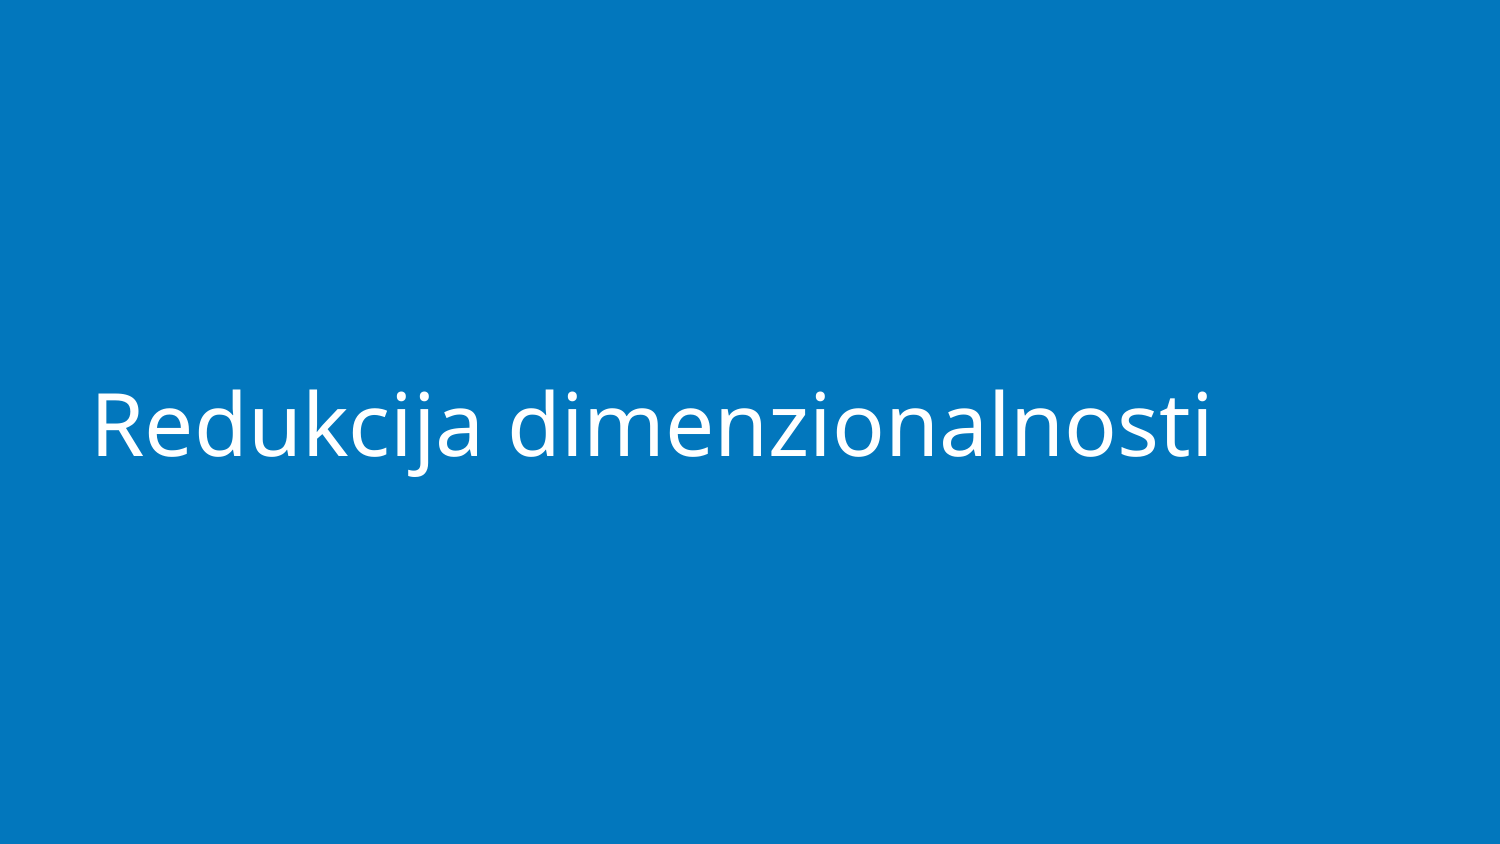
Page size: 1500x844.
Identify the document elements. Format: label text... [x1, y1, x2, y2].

title Redukcija dimenzionalnosti [75, 338, 1425, 505]
